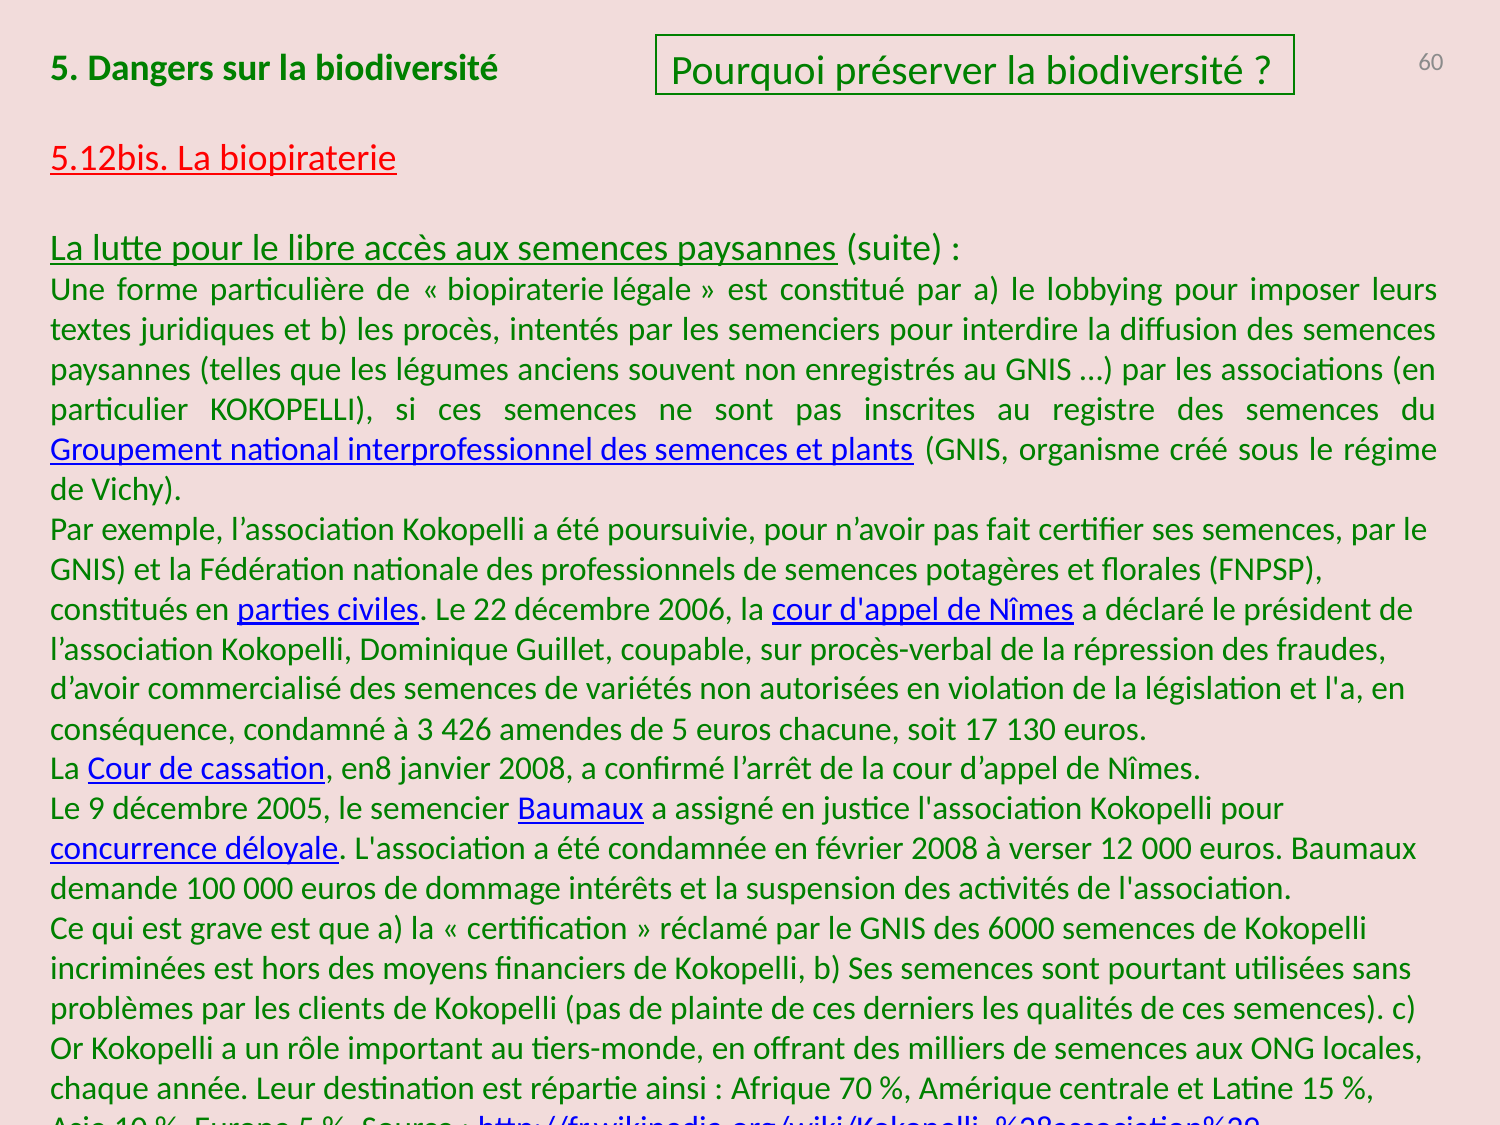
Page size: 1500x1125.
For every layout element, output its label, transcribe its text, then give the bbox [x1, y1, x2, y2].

text_box 5. Dangers sur la biodiversité 5.12bis. La biopiraterie La lutte pour le libre accès aux semences paysannes (suite) : Une forme particulière de « biopiraterie légale » est constitué par a) le lobbying pour imposer leurs textes juridiques et b) les procès, intentés par les semenciers pour interdire la diffusion des semences paysannes (telles que les légumes anciens souvent non enregistrés au GNIS …) par les associations (en particulier KOKOPELLI), si ces semences ne sont pas inscrites au registre des semences du Groupement national interprofessionnel des semences et plants (GNIS, organisme créé sous le régime de Vichy). Par exemple, l’association Kokopelli a été poursuivie, pour n’avoir pas fait certifier ses semences, par le GNIS) et la Fédération nationale des professionnels de semences potagères et florales (FNPSP), constitués en parties civiles. Le 22 décembre 2006, la cour d'appel de Nîmes a déclaré le président de l’association Kokopelli, Dominique Guillet, coupable, sur procès-verbal de la répression des fraudes, d’avoir commercialisé des semences de variétés non autorisées en violation de la législation et l'a, en conséquence, condamné à 3 426 amendes de 5 euros chacune, soit 17 130 euros. La Cour de cassation, en8 janvier 2008, a confirmé l’arrêt de la cour d’appel de Nîmes. Le 9 décembre 2005, le semencier Baumaux a assigné en justice l'association Kokopelli pour concurrence déloyale. L'association a été condamnée en février 2008 à verser 12 000 euros. Baumaux demande 100 000 euros de dommage intérêts et la suspension des activités de l'association. Ce qui est grave est que a) la « certification » réclamé par le GNIS des 6000 semences de Kokopelli incriminées est hors des moyens financiers de Kokopelli, b) Ses semences sont pourtant utilisées sans problèmes par les clients de Kokopelli (pas de plainte de ces derniers les qualités de ces semences). c) Or Kokopelli a un rôle important au tiers-monde, en offrant des milliers de semences aux ONG locales, chaque année. Leur destination est répartie ainsi : Afrique 70 %, Amérique centrale et Latine 15 %, Asie 10 %, Europe 5 %. Source : http://fr.wikipedia.org/wiki/Kokopelli_%28association%29 [35, 35, 1454, 1125]
text_box 60 [1108, 30, 1459, 91]
